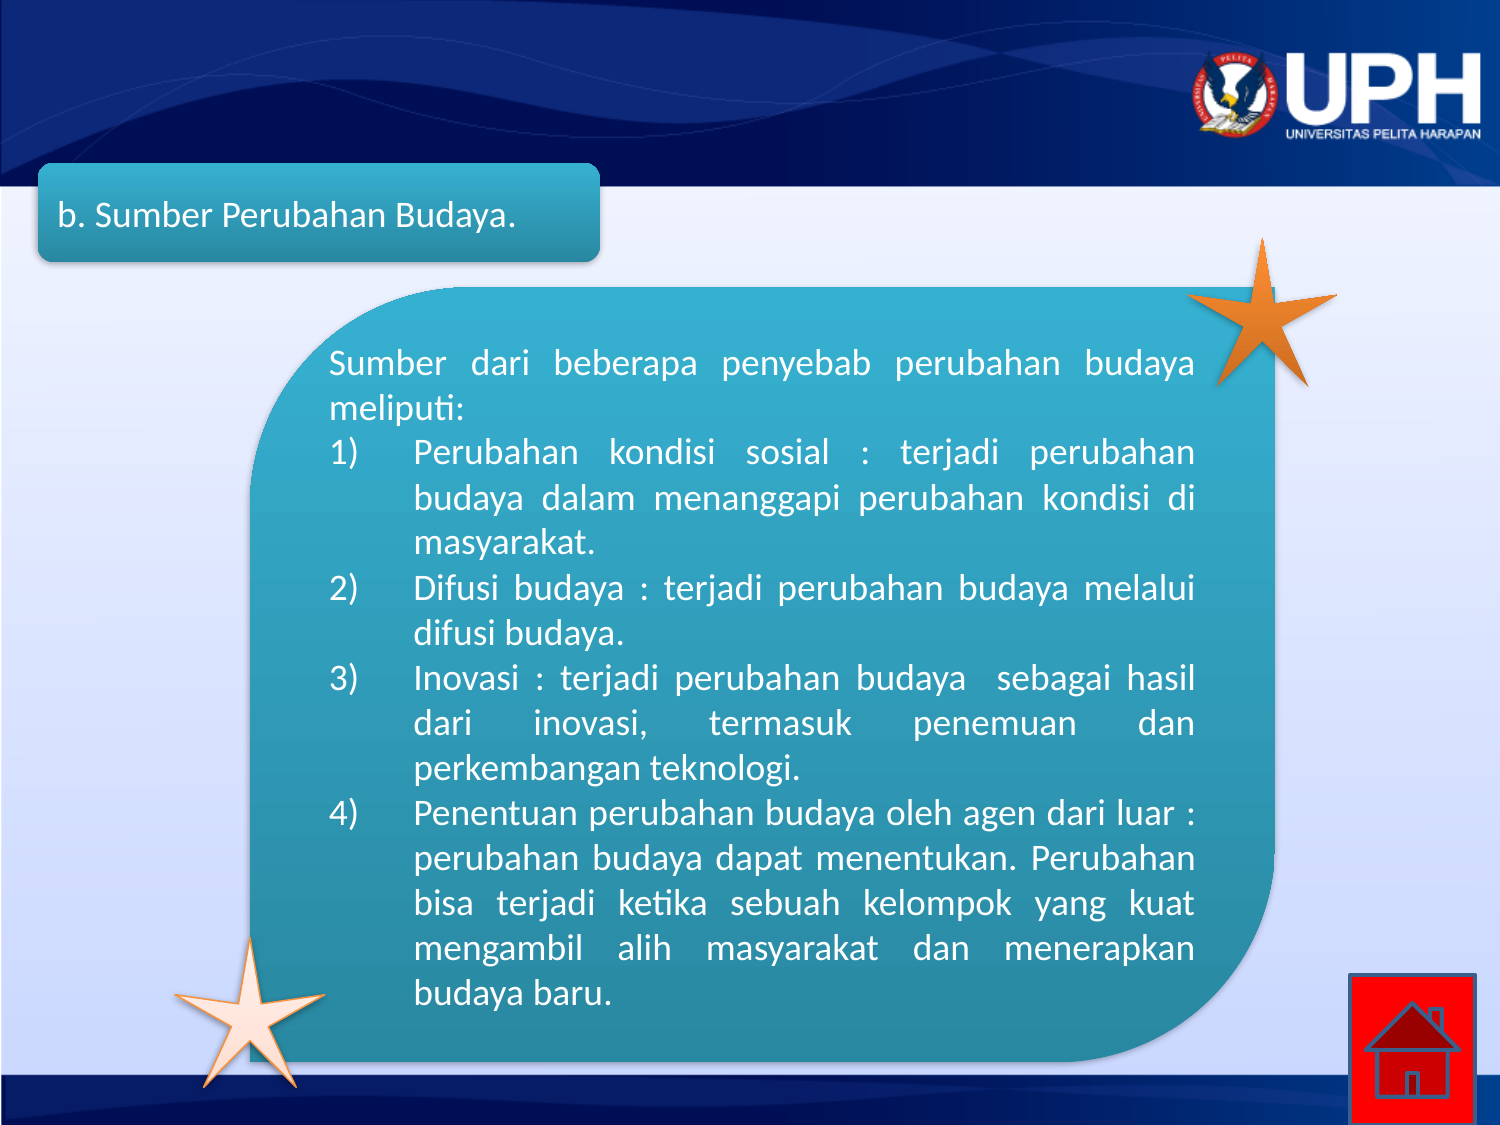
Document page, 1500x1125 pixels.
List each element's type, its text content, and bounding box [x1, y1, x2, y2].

picture [0, 0, 1500, 1125]
text_box b. Sumber Perubahan Budaya. [37, 162, 601, 263]
text_box Sumber dari beberapa penyebab perubahan budaya meliputi: Perubahan kondisi sosial : terjadi perubahan budaya dalam menanggapi perubahan kondisi di masyarakat. Difusi budaya : terjadi perubahan budaya melalui difusi budaya. Inovasi : terjadi perubahan budaya sebagai hasil dari inovasi, termasuk penemuan dan perkembangan teknologi. Penentuan perubahan budaya oleh agen dari luar : perubahan budaya dapat menentukan. Perubahan bisa terjadi ketika sebuah kelompok yang kuat mengambil alih masyarakat dan menerapkan budaya baru. [249, 287, 1276, 1063]
text_box [174, 936, 326, 1089]
text_box [1187, 237, 1338, 388]
text_box [1348, 973, 1477, 1125]
